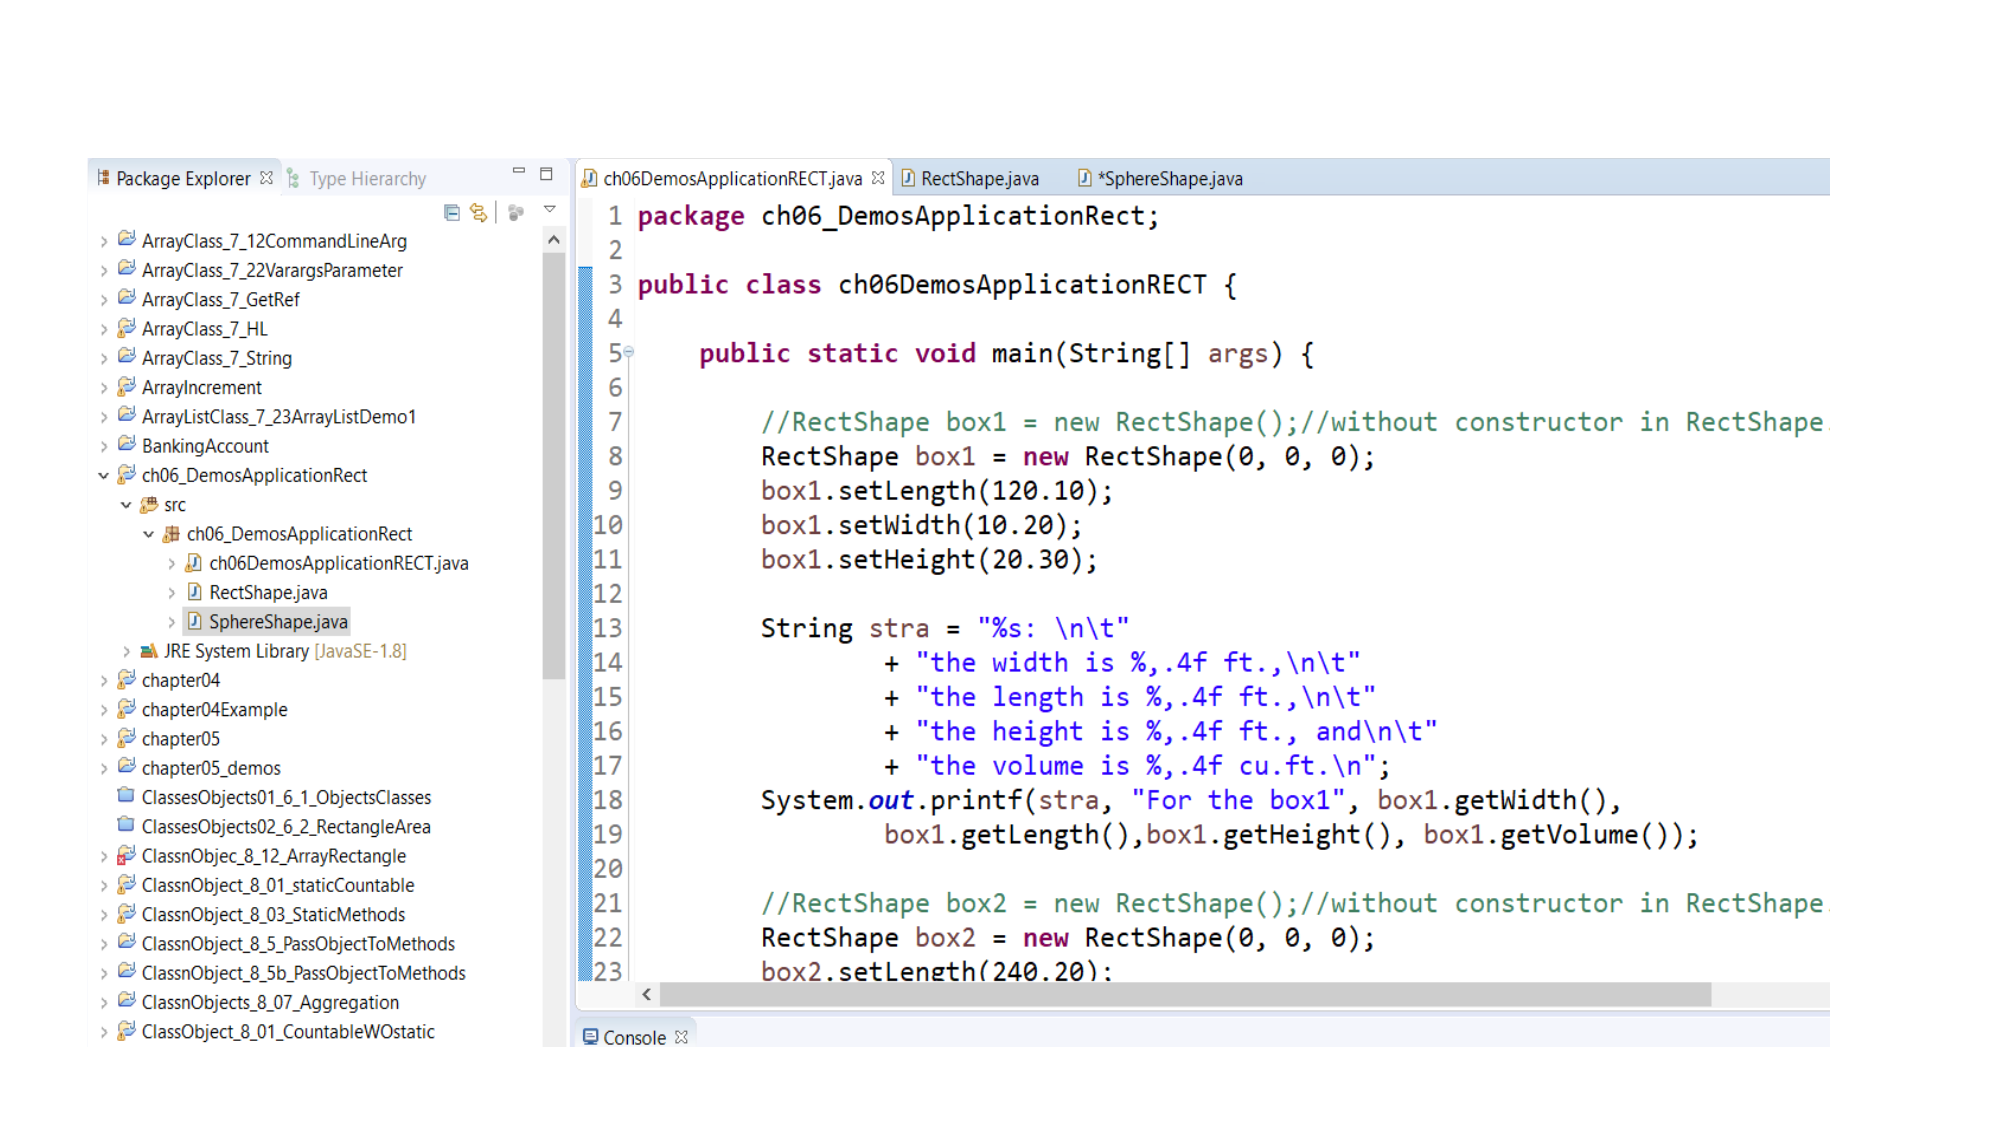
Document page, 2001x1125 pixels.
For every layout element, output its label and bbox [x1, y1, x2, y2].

picture [87, 158, 1830, 1047]
